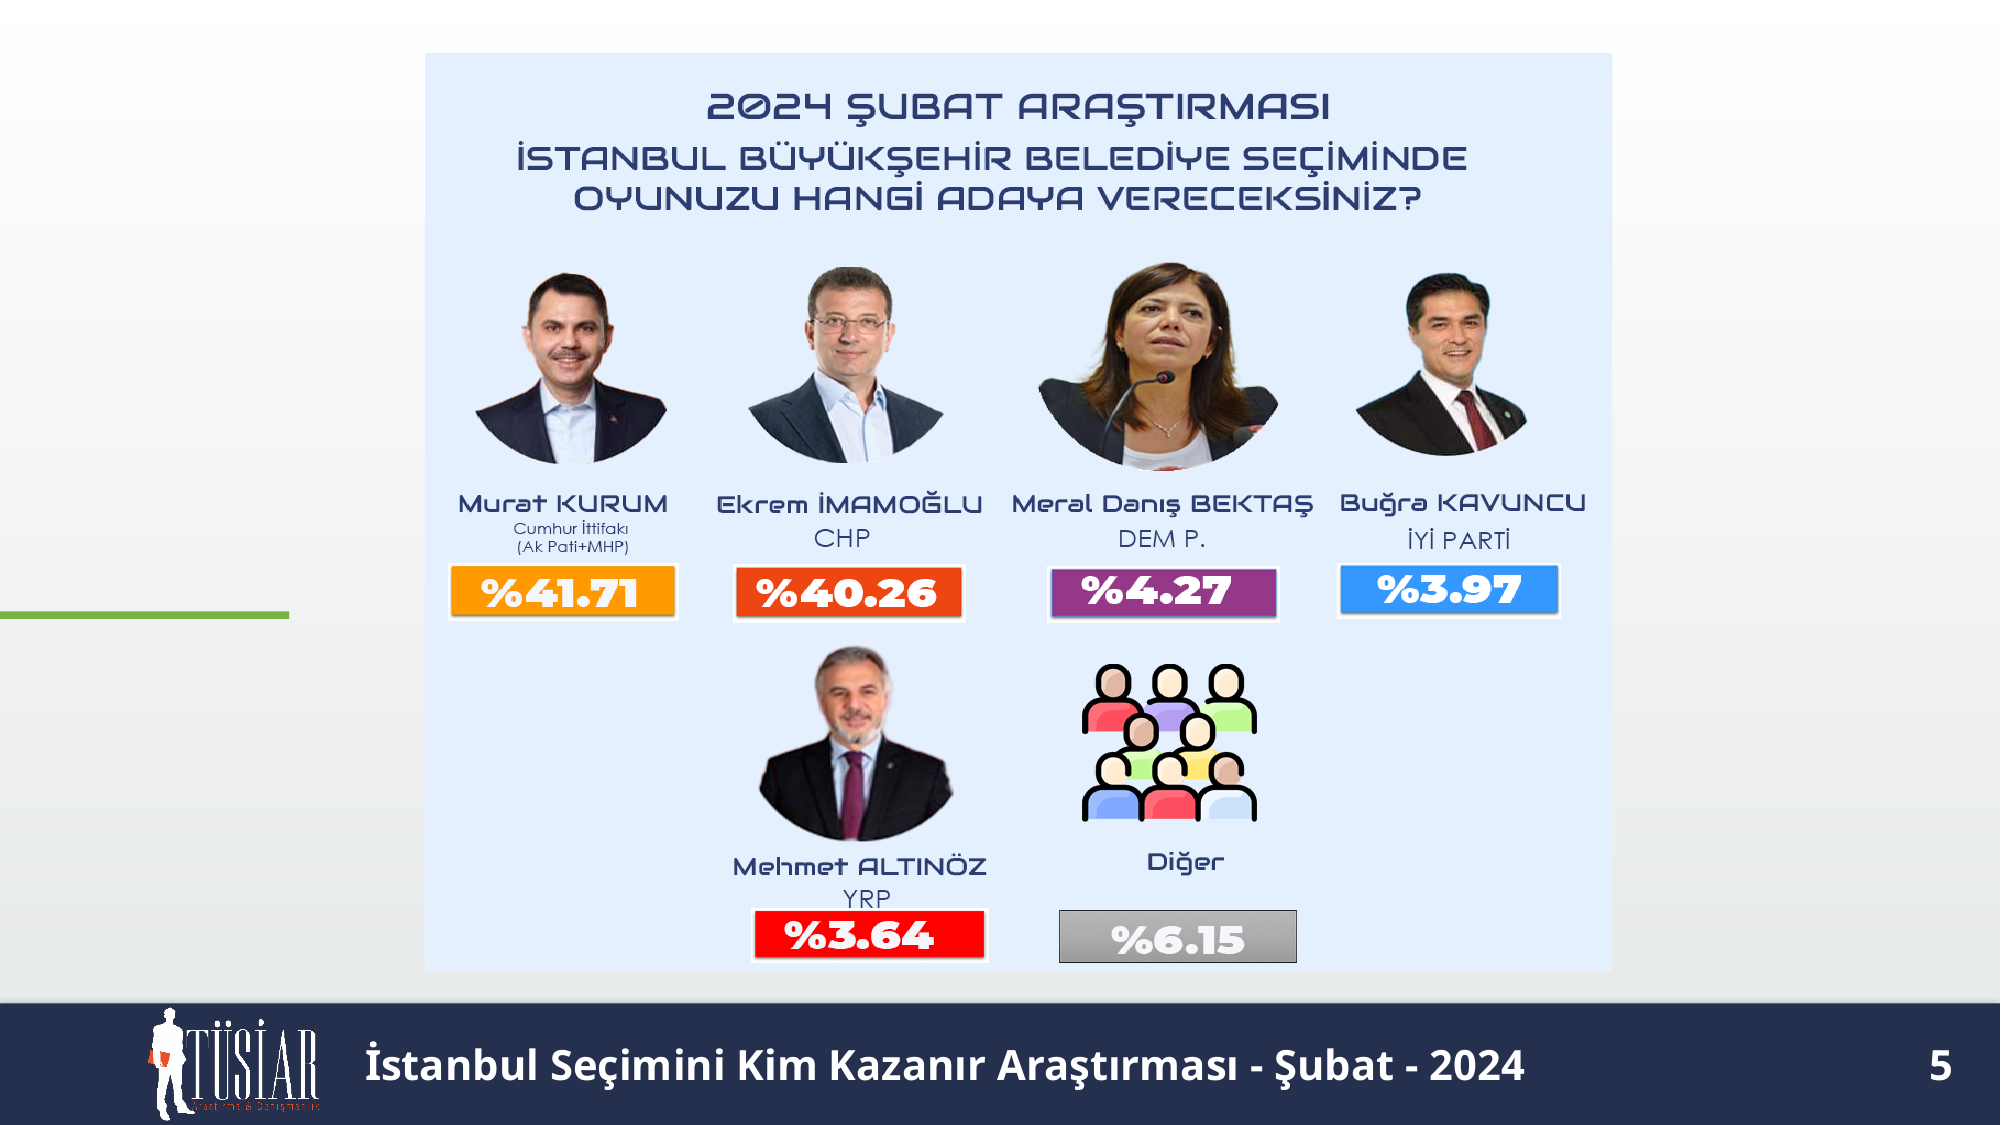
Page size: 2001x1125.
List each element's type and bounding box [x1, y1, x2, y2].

text_box [0, 1003, 2000, 1125]
picture [424, 53, 1613, 972]
